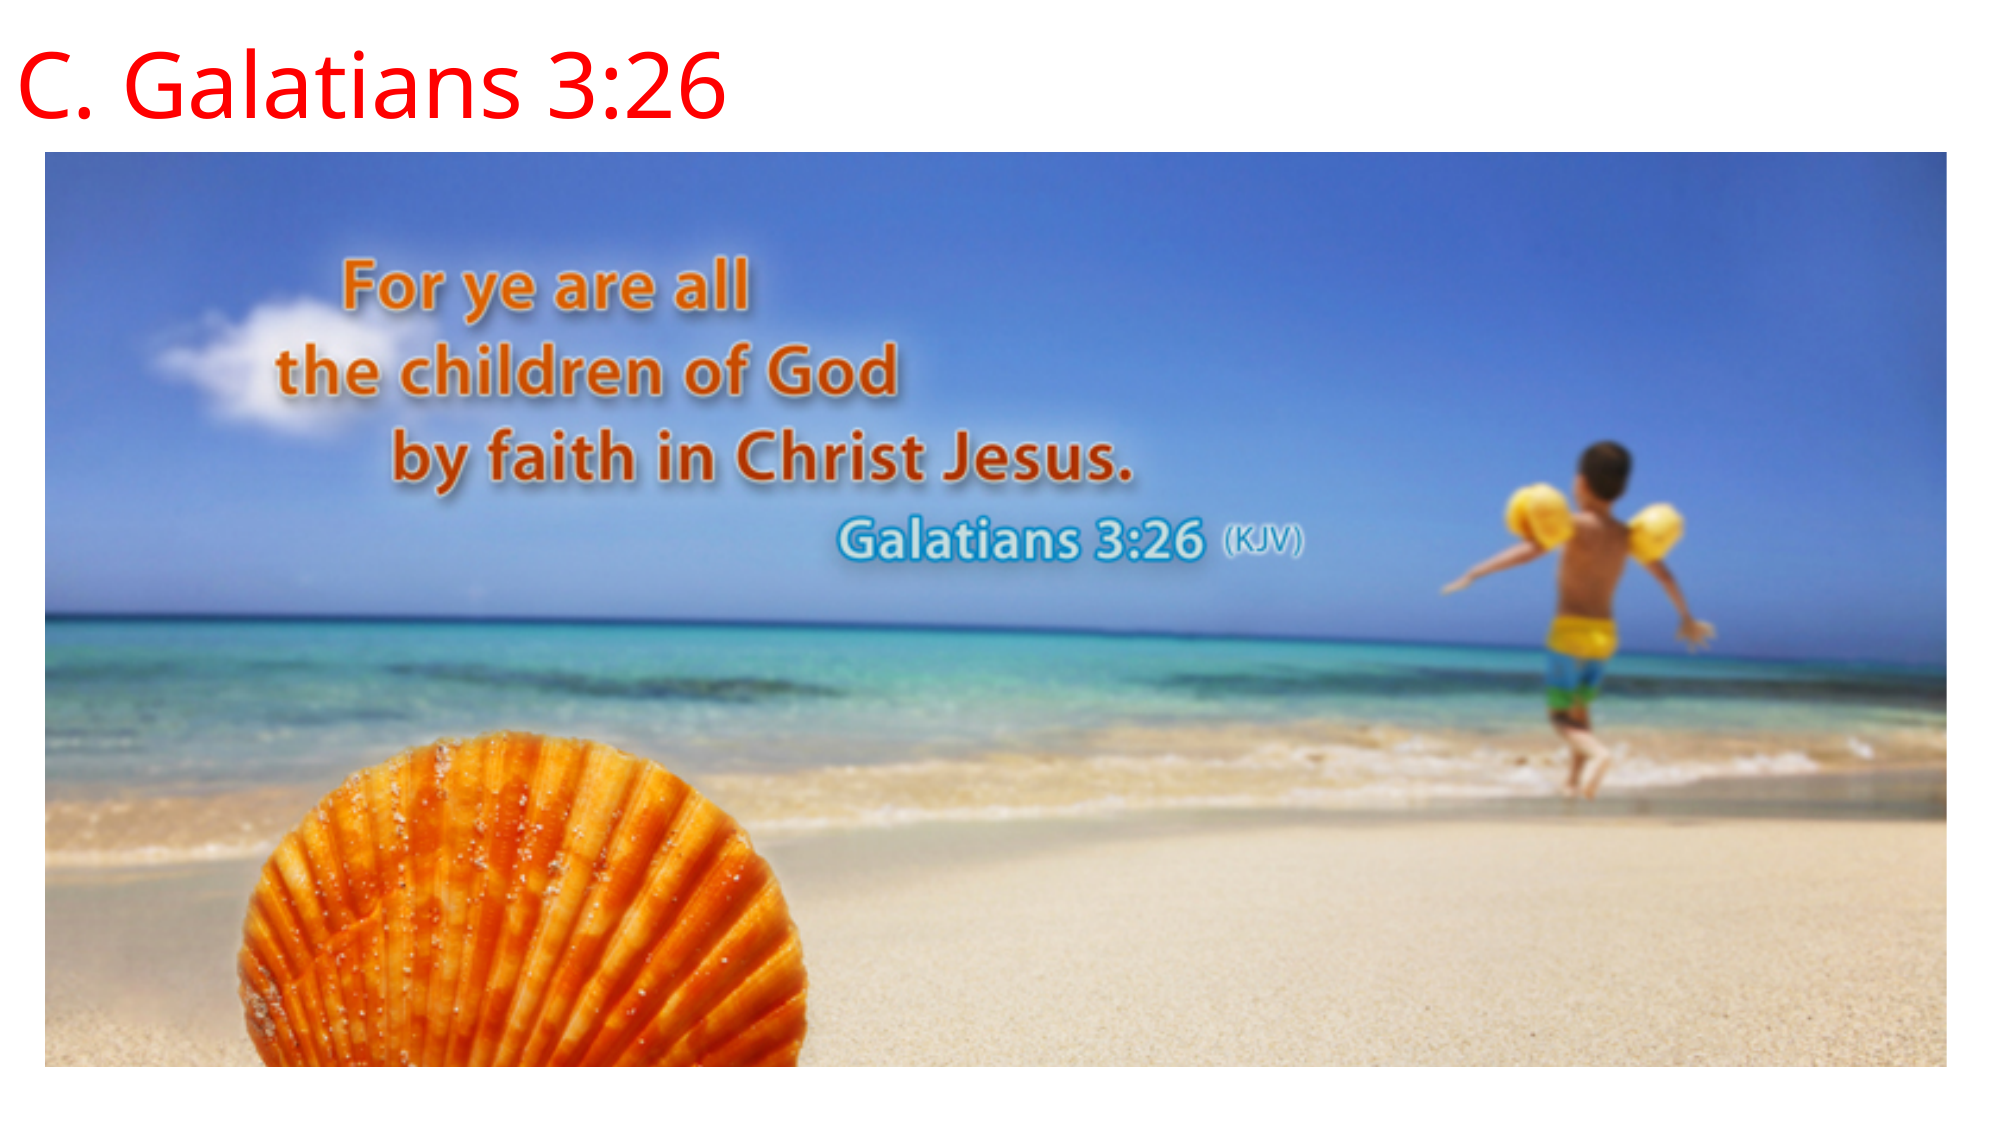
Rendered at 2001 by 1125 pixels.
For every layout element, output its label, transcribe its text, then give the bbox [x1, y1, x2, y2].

title C. Galatians 3:26 [0, 0, 1811, 198]
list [45, 152, 1947, 1067]
